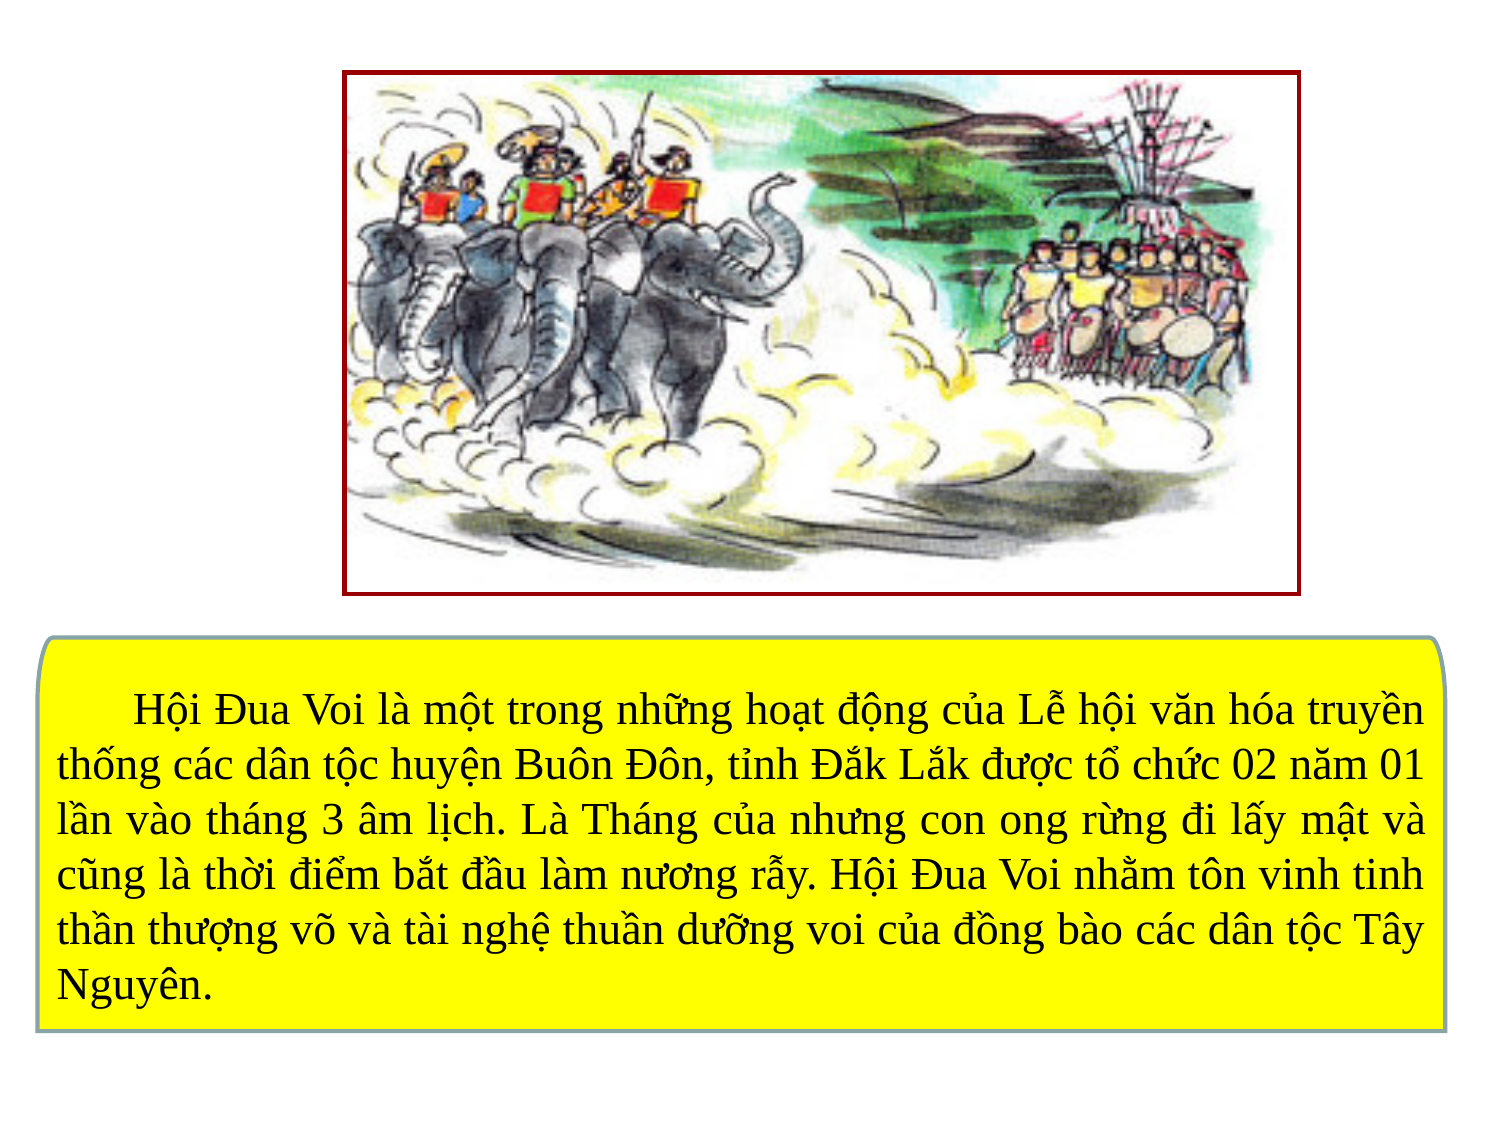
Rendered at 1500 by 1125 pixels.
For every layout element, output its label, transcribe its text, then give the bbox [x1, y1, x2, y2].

picture [346, 74, 1297, 592]
text_box Hội Đua Voi là một trong những hoạt động của Lễ hội văn hóa truyền thống các dân tộc huyện Buôn Đôn, tỉnh Đắk Lắk được tổ chức 02 năm 01 lần vào tháng 3 âm lịch. Là Tháng của nhưng con ong rừng đi lấy mật và cũng là thời điểm bắt đầu làm nương rẫy. Hội Đua Voi nhằm tôn vinh tinh thần thượng võ và tài nghệ thuần dưỡng voi của đồng bào các dân tộc Tây Nguyên. [37, 637, 1446, 1032]
